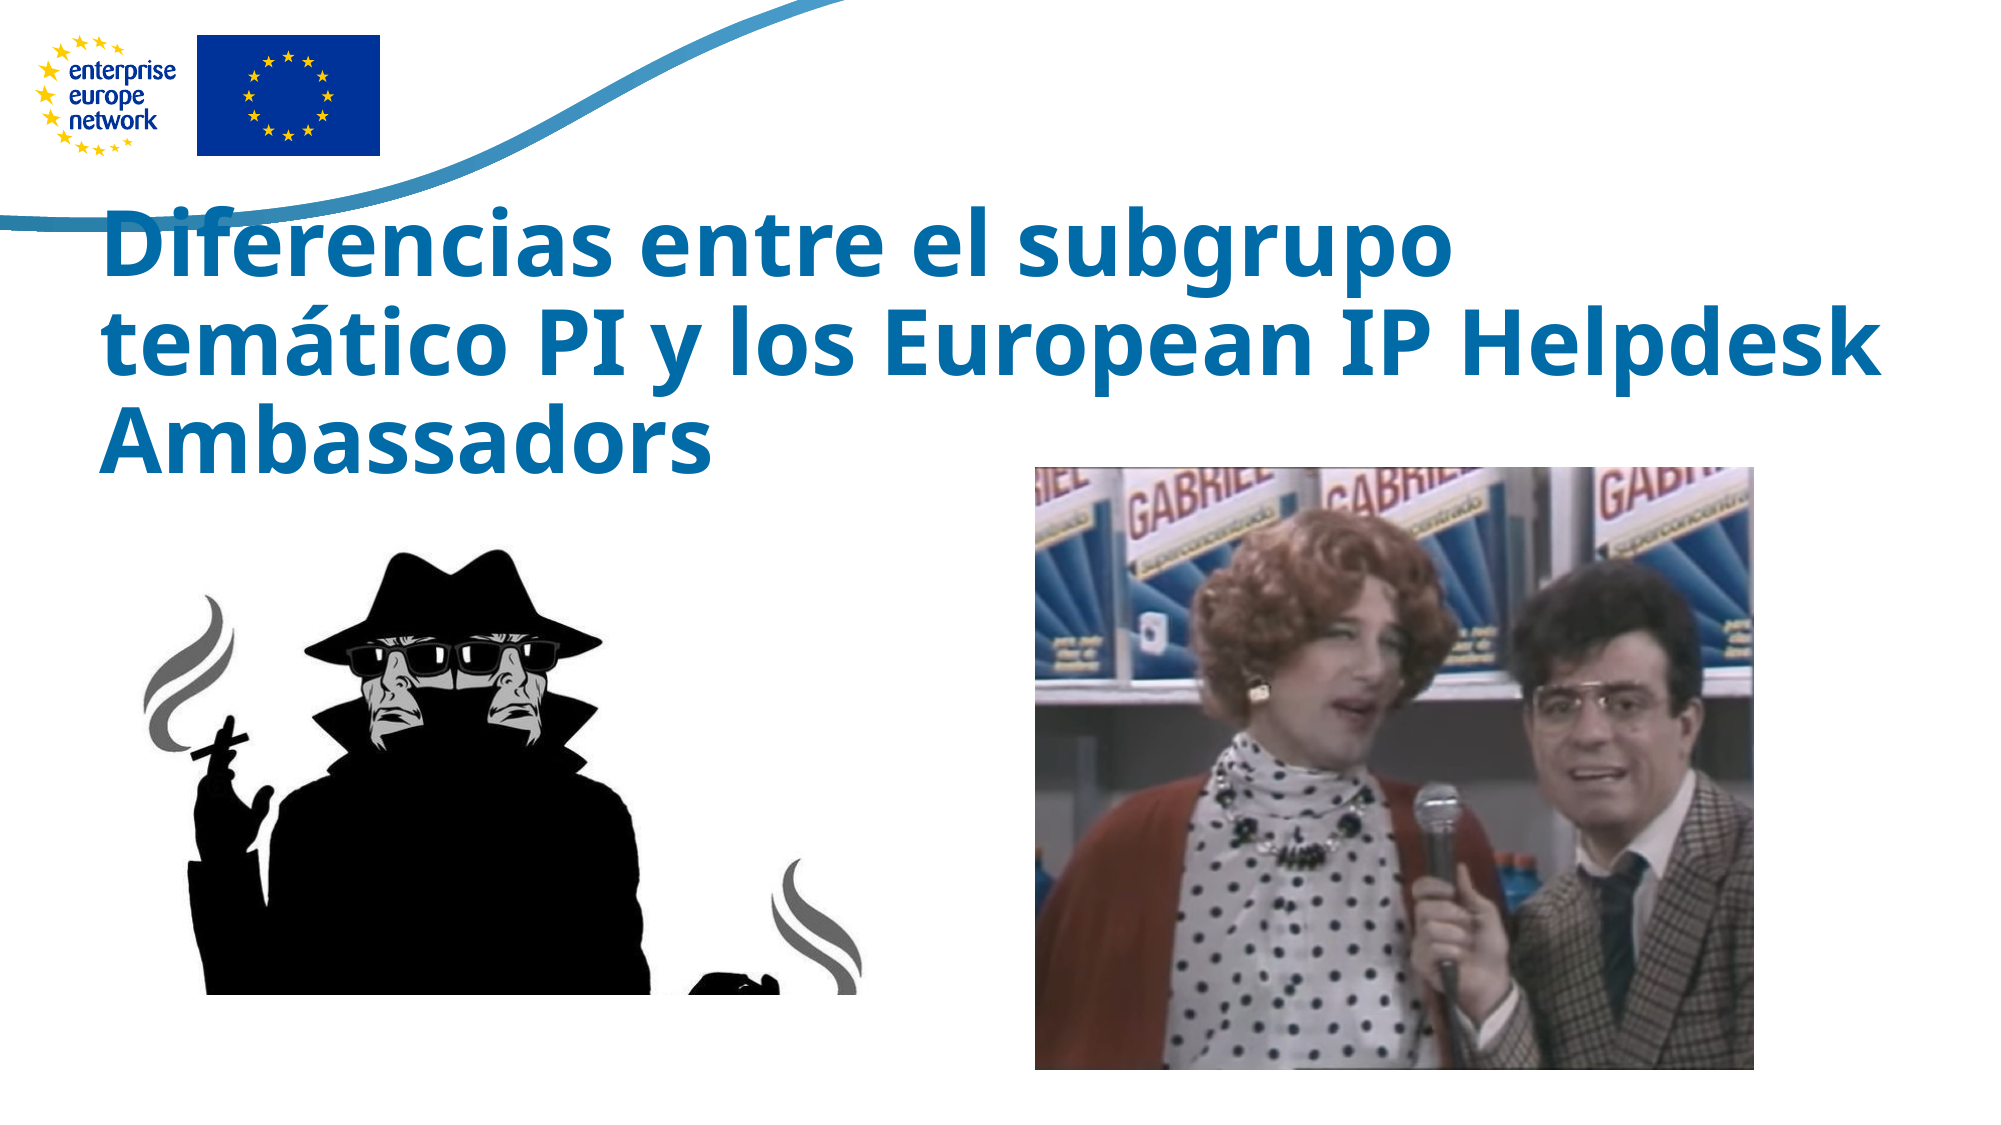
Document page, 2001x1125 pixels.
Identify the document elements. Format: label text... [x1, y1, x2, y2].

title Diferencias entre el subgrupo temático PI y los European IP Helpdesk Ambassadors [99, 266, 1901, 425]
picture [1034, 467, 1754, 1070]
picture [53, 496, 940, 995]
